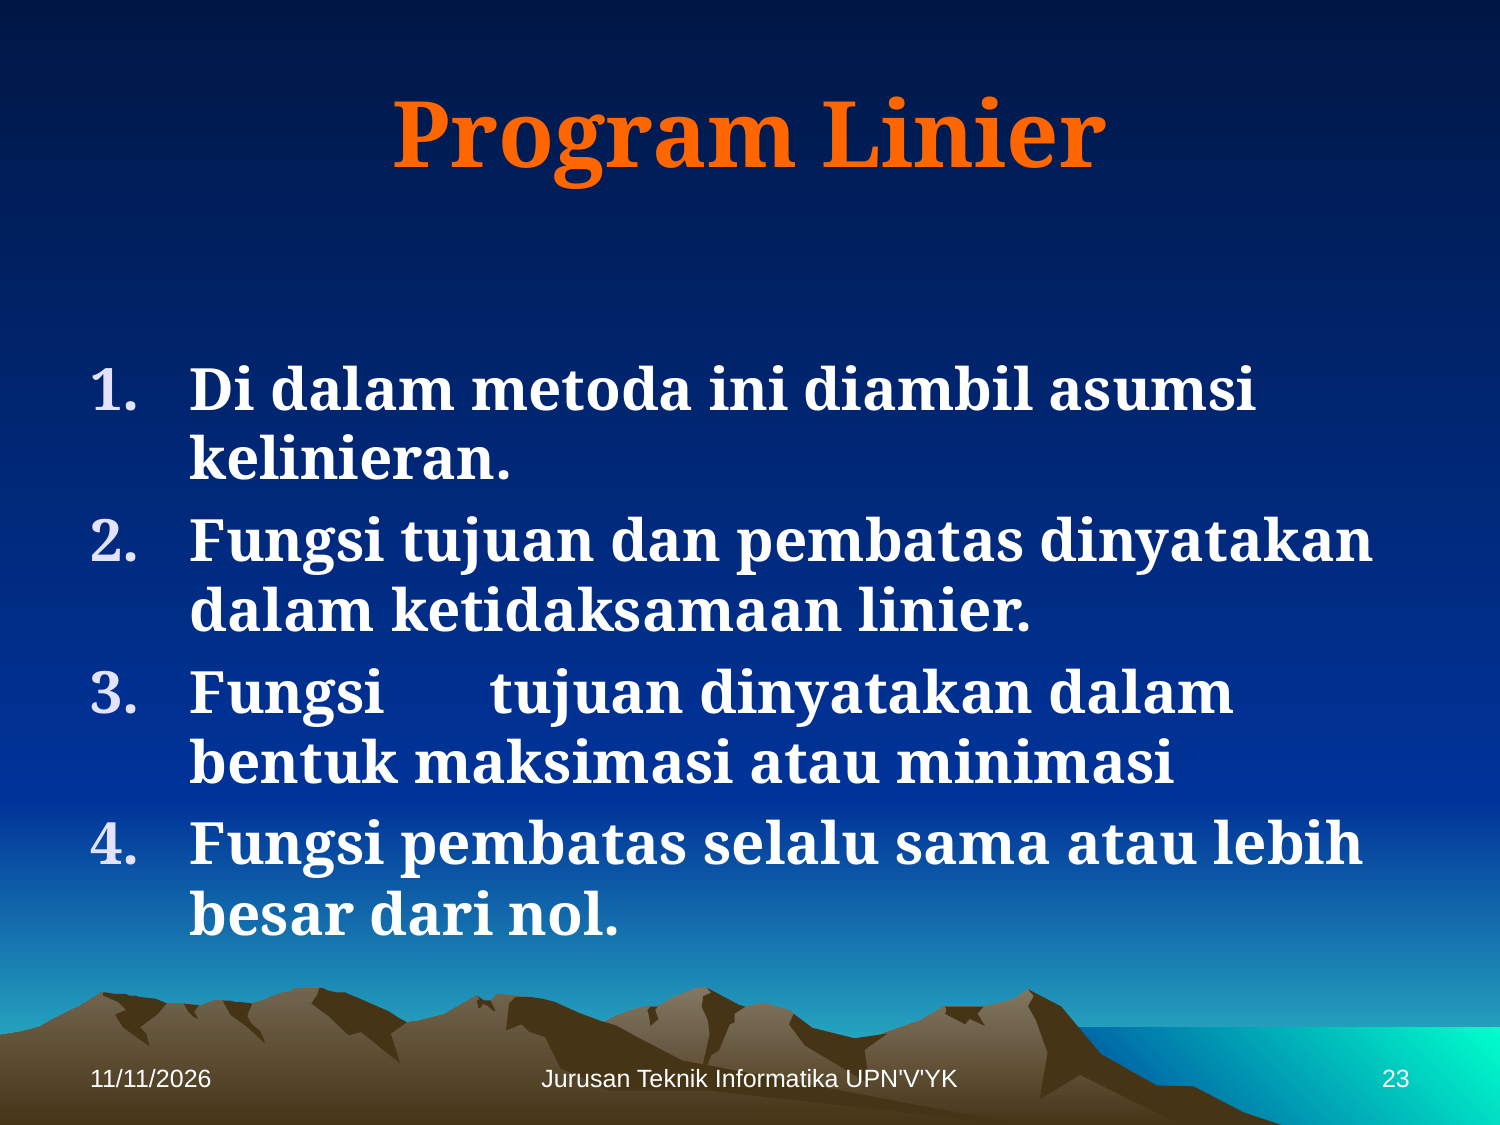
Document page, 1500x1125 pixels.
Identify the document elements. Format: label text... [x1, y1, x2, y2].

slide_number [74, 1024, 426, 1101]
footer Jurusan Teknik Informatika UPN'V'YK [512, 1024, 988, 1101]
list Di dalam metoda ini diambil asumsi kelinieran. Fungsi tujuan dan pembatas dinyatakan dalam ketidaksamaan linier. Fungsi tujuan dinyatakan dalam bentuk maksimasi atau minimasi Fungsi pembatas selalu sama atau lebih besar dari nol. [74, 262, 1426, 1001]
slide_number 23 [1074, 1024, 1426, 1101]
title Program Linier [74, 37, 1426, 226]
